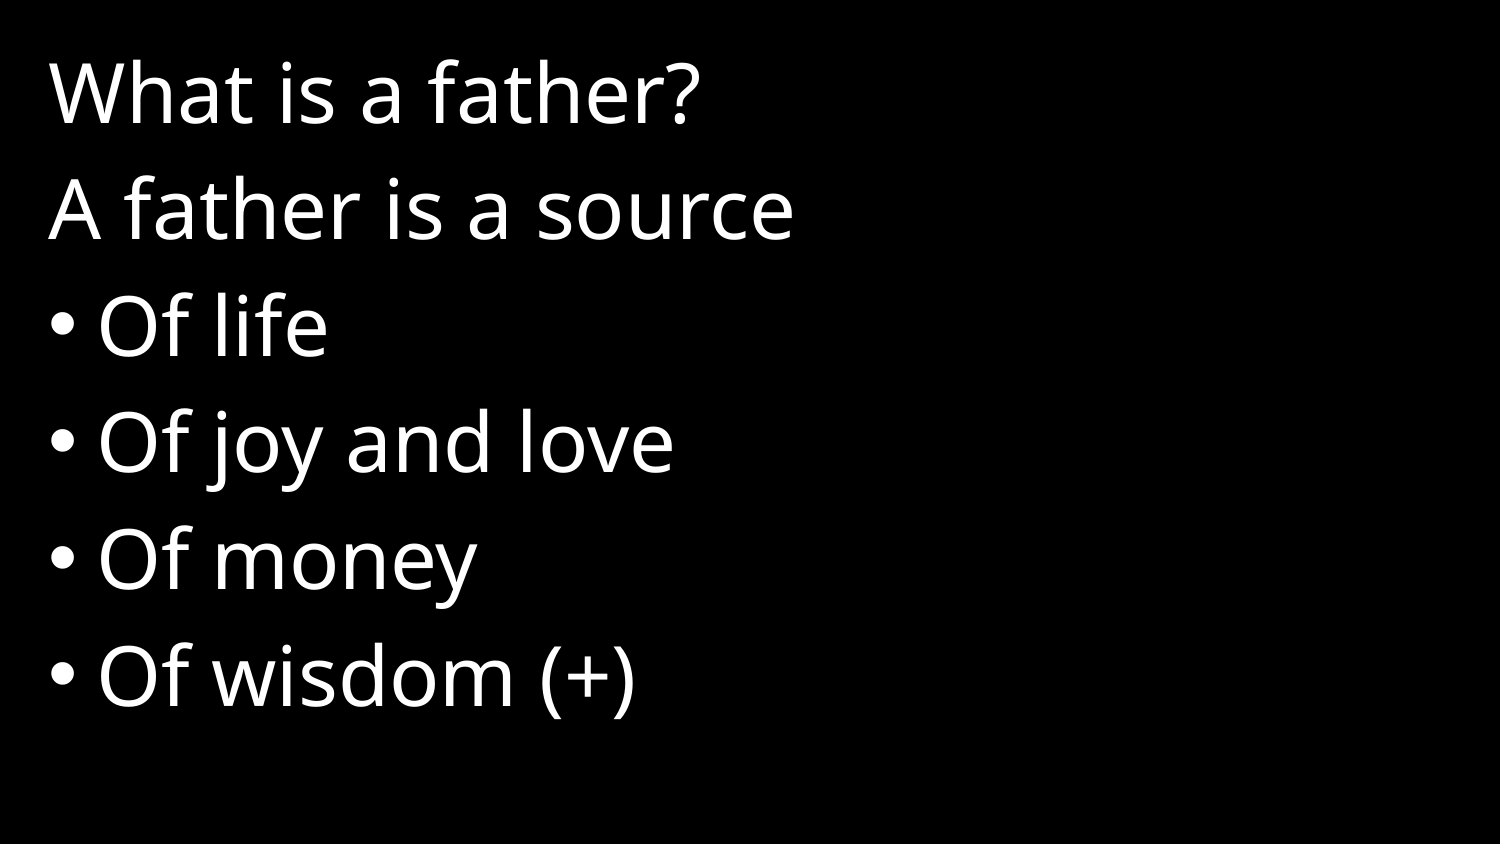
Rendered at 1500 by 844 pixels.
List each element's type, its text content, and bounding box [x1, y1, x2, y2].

subtitle What is a father? A father is a source Of life Of joy and love Of money Of wisdom (+) [37, 34, 1463, 822]
